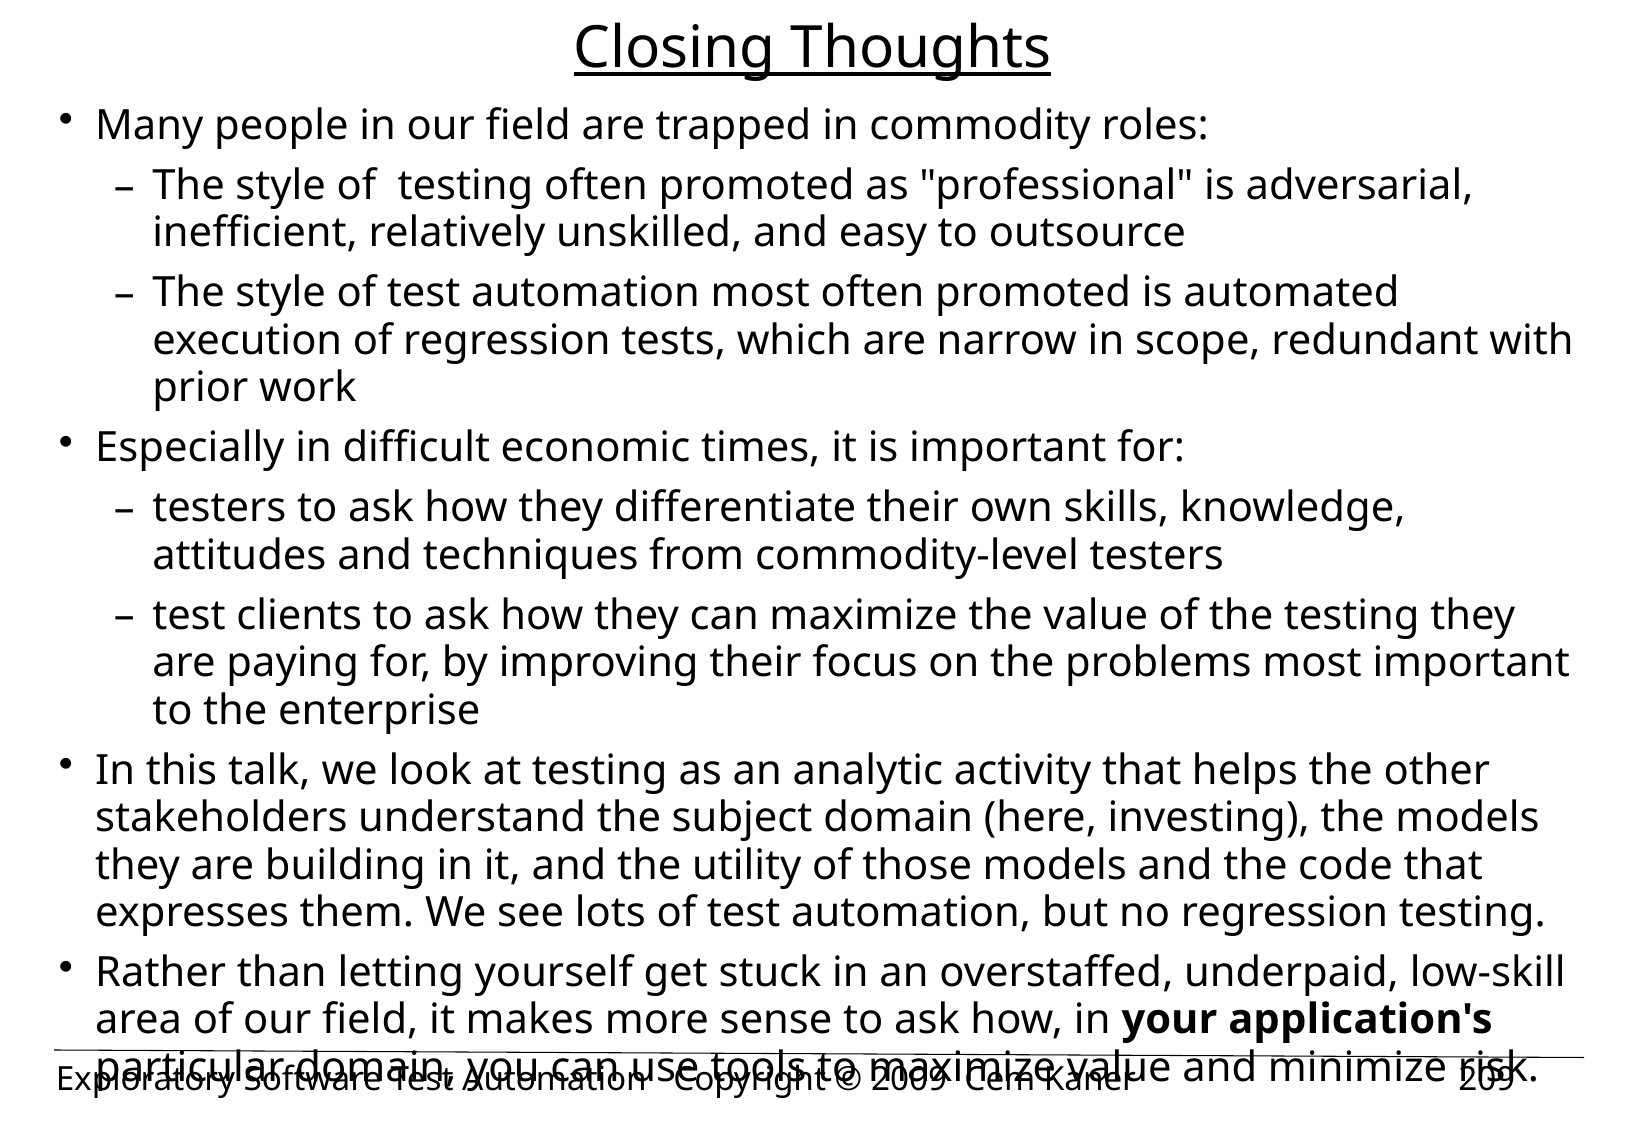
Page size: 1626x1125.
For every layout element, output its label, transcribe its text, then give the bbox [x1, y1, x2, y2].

list Many people in our field are trapped in commodity roles: The style of testing often promoted as "professional" is adversarial, inefficient, relatively unskilled, and easy to outsource The style of test automation most often promoted is automated execution of regression tests, which are narrow in scope, redundant with prior work Especially in difficult economic times, it is important for: testers to ask how they differentiate their own skills, knowledge, attitudes and techniques from commodity-level testers test clients to ask how they can maximize the value of the testing they are paying for, by improving their focus on the problems most important to the enterprise In this talk, we look at testing as an analytic activity that helps the other stakeholders understand the subject domain (here, investing), the models they are building in it, and the utility of those models and the code that expresses them. We see lots of test automation, but no regression testing. Rather than letting yourself get stuck in an overstaffed, underpaid, low-skill area of our field, it makes more sense to ask how, in your application's particular domain, you can use tools to maximize value and minimize risk. [24, 93, 1599, 1082]
title Closing Thoughts [66, 0, 1559, 88]
